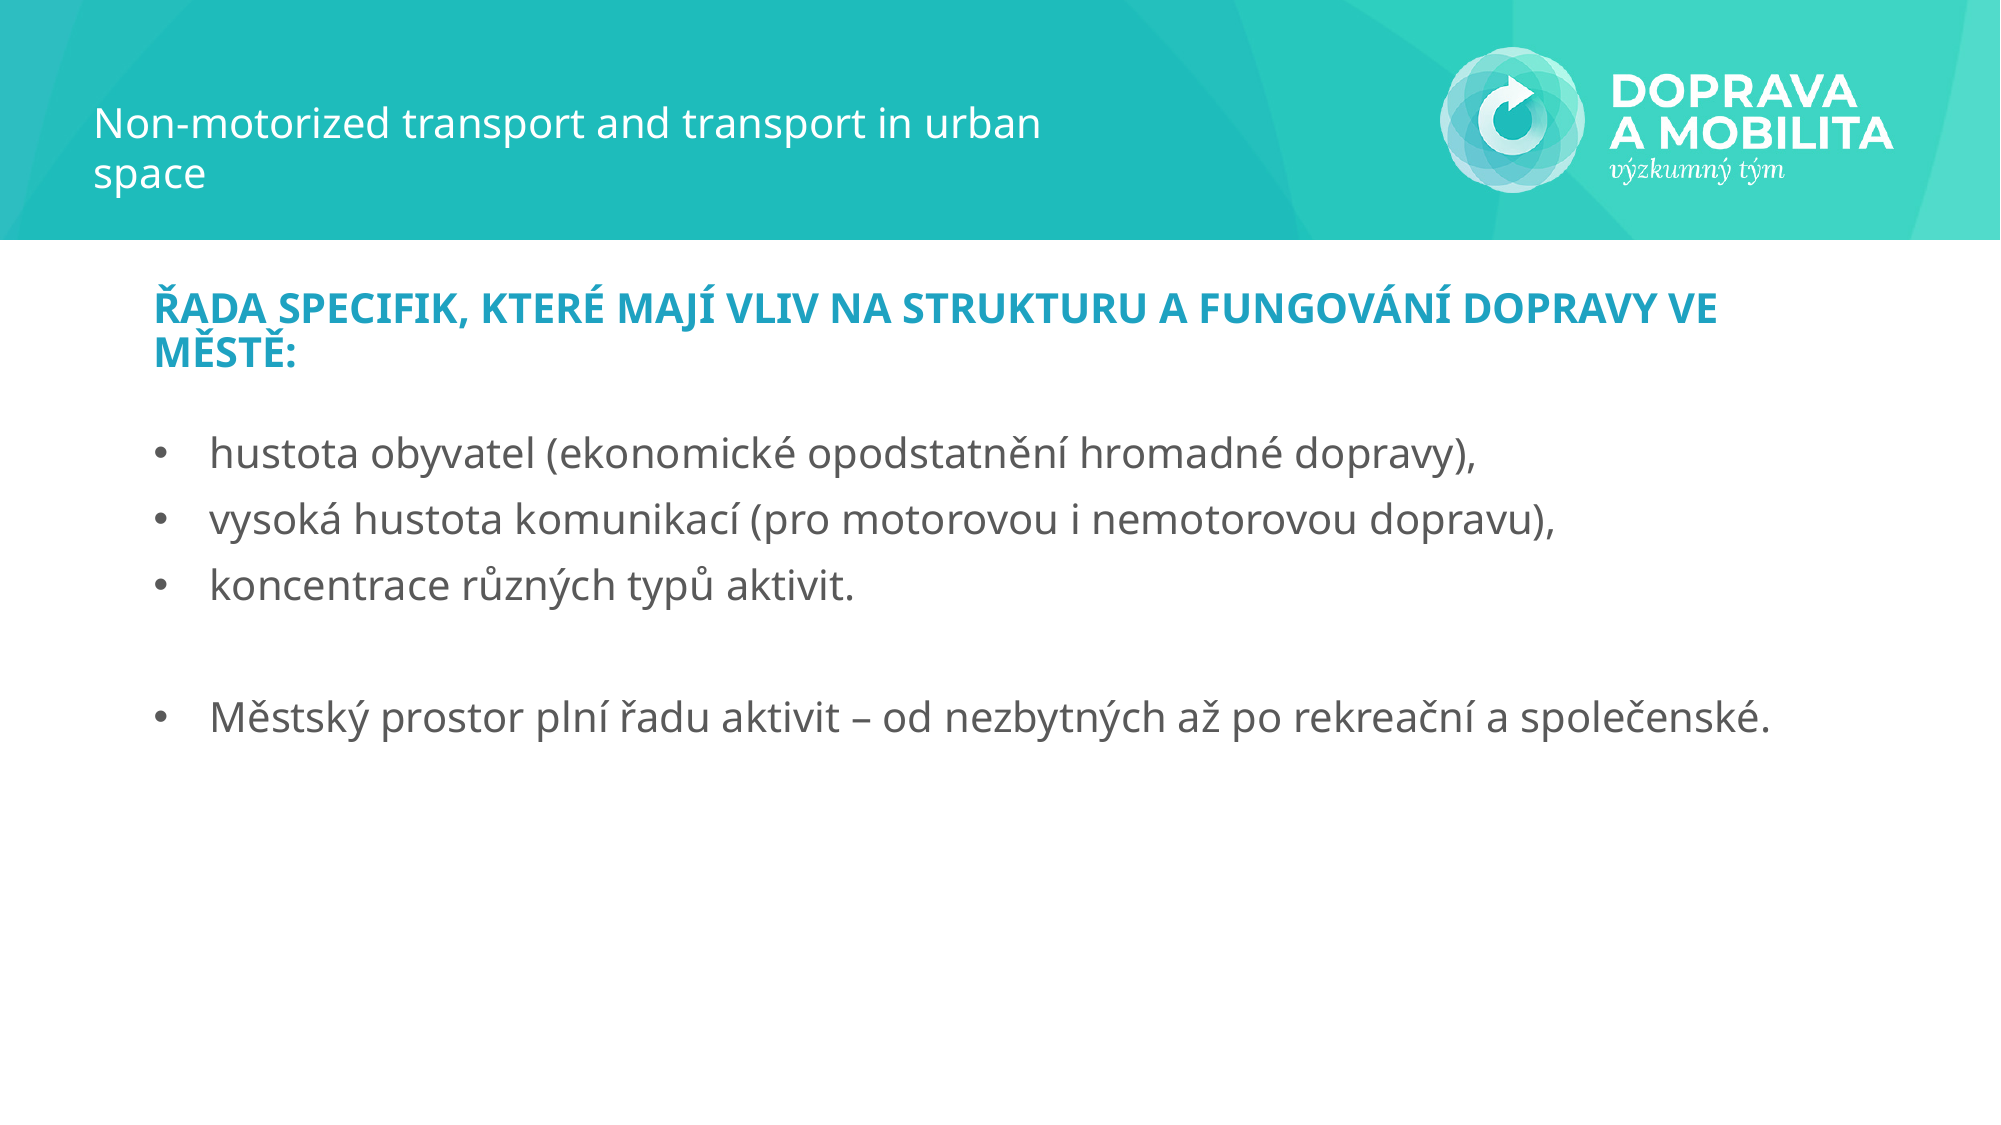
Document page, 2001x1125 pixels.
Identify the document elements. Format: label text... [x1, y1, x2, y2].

picture [0, 0, 2000, 240]
title Řada specifik, které mají vliv na strukturu a fungování dopravy ve městě: [138, 279, 1867, 385]
list hustota obyvatel (ekonomické opodstatnění hromadné dopravy), vysoká hustota komunikací (pro motorovou i nemotorovou dopravu), koncentrace různých typů aktivit. Městský prostor plní řadu aktivit – od nezbytných až po rekreační a společenské. [138, 425, 1867, 1058]
